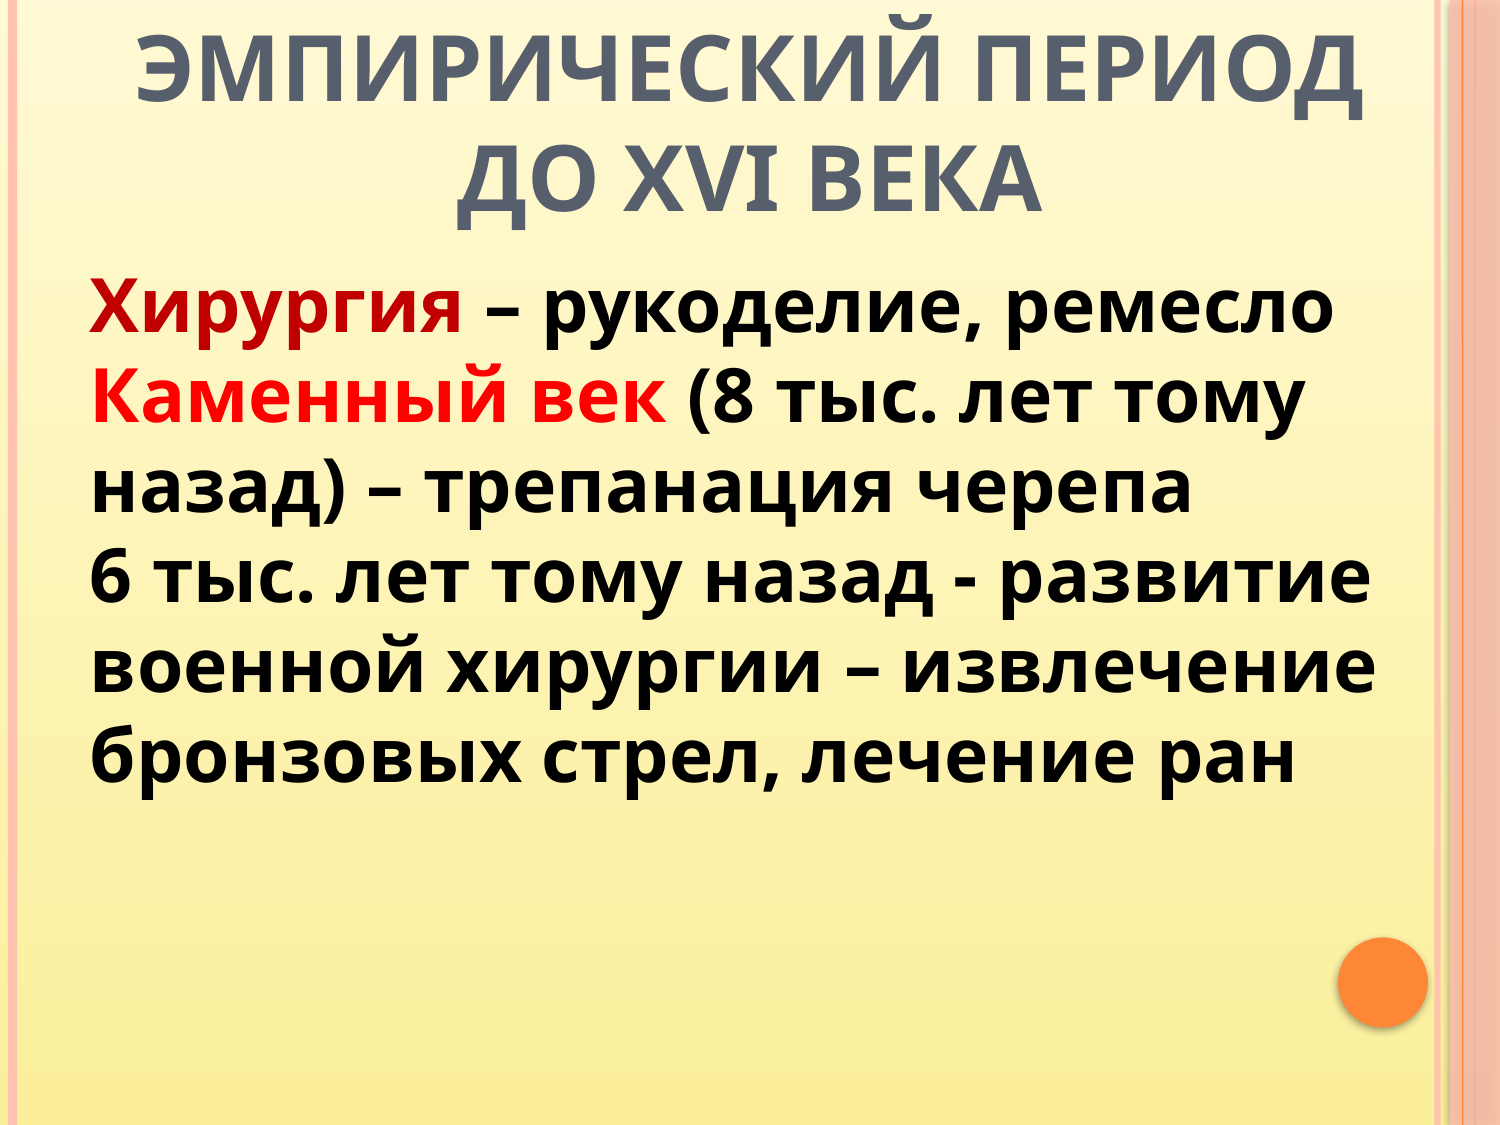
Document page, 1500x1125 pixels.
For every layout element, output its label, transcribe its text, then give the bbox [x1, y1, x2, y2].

text_box Хирургия – рукоделие, ремесло Каменный век (8 тыс. лет тому назад) – трепанация черепа 6 тыс. лет тому назад - развитие военной хирургии – извлечение бронзовых стрел, лечение ран [74, 249, 1438, 805]
title Эмпирический период до XVI века [75, 37, 1425, 238]
